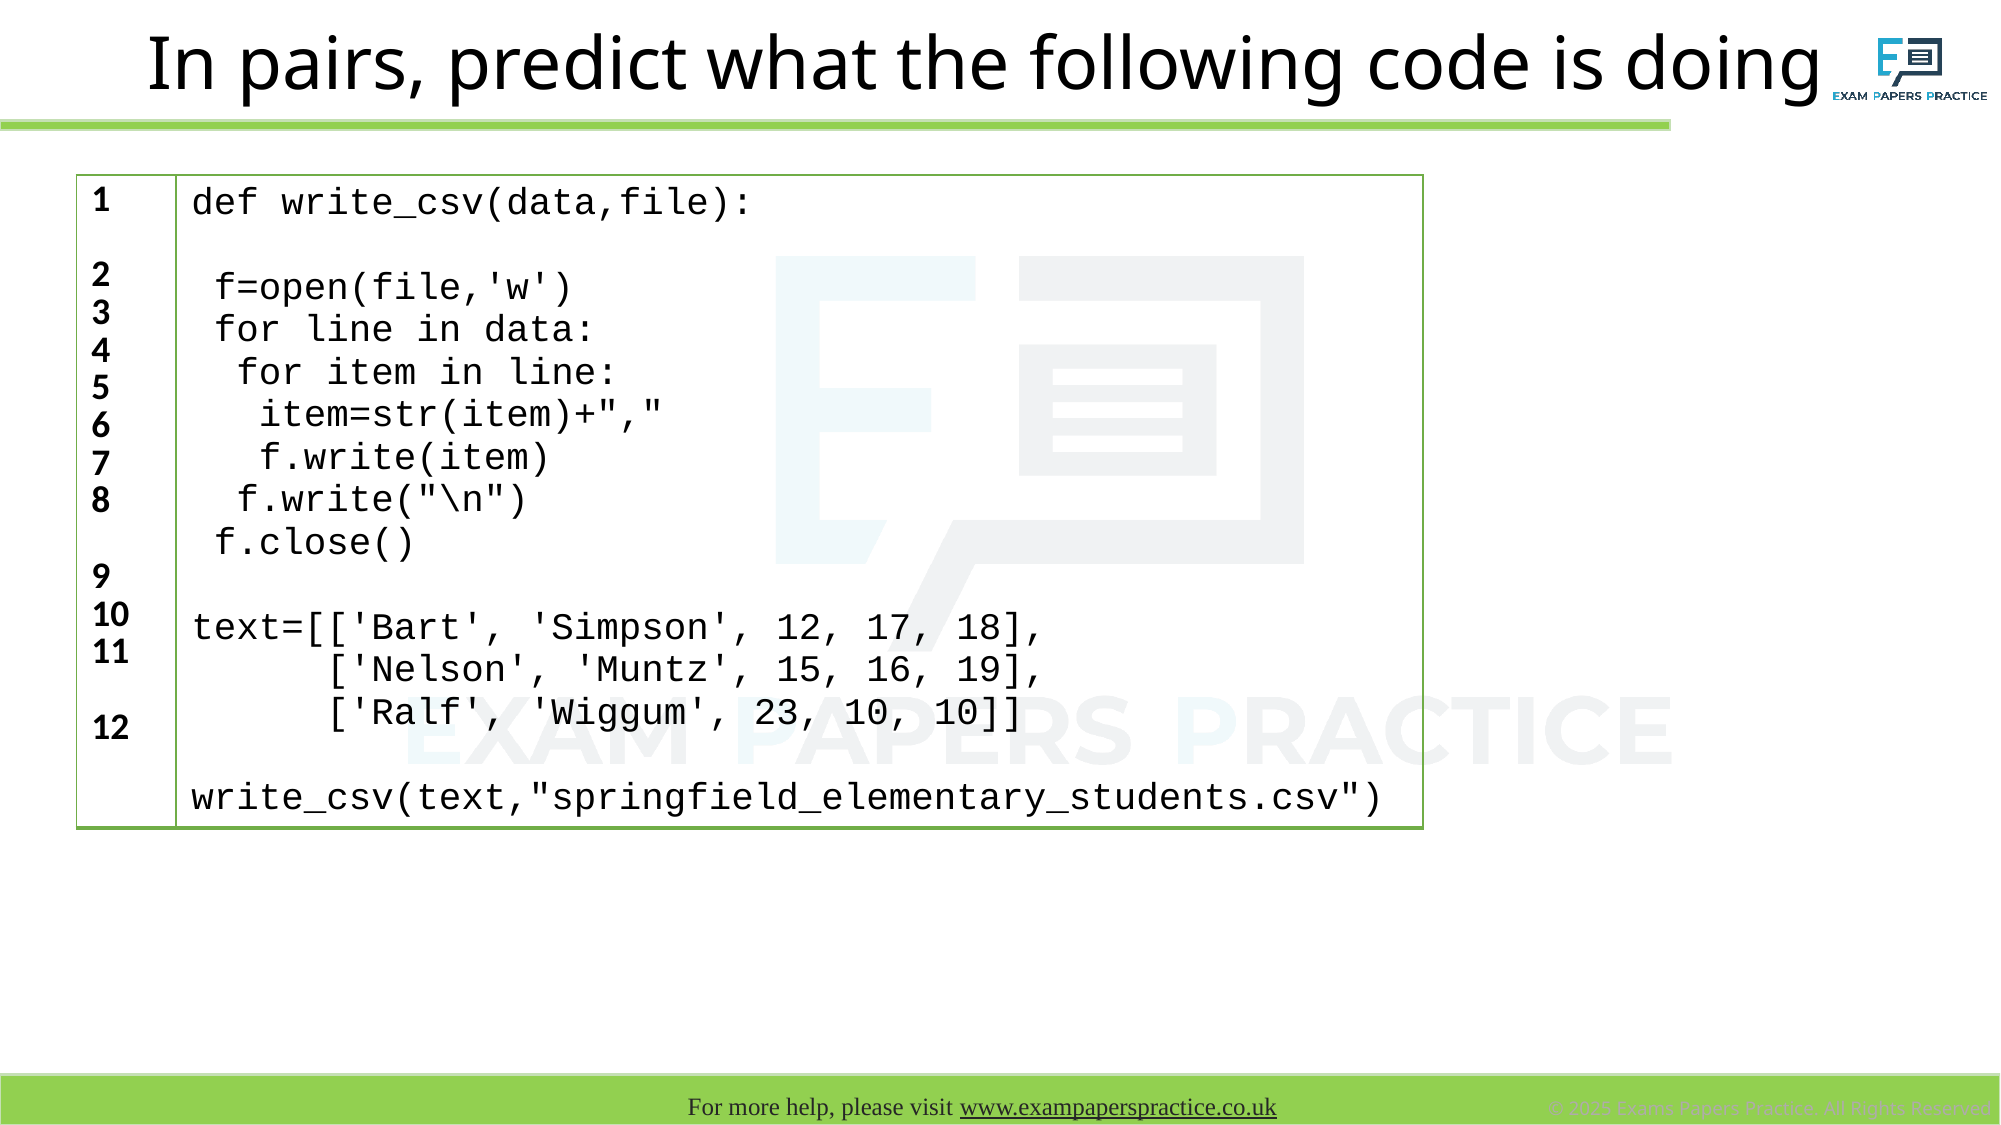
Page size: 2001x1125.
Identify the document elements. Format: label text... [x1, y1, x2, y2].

table_header def write_csv(data,file): f=open(file,'w') for line in data: for item in line: item=str(item)+"," f.write(item) f.write("\n") f.close() text=[['Bart', 'Simpson', 12, 17, 18], ['Nelson', 'Muntz', 15, 16, 19], ['Ralf', 'Wiggum', 23, 10, 10]] write_csv(text,"springfield_elementary_students.csv") [177, 176, 1422, 826]
title In pairs, predict what the following code is doing [132, 11, 1858, 121]
table_header 1 2 3 4 5 6 7 8 9 10 11 12 [77, 176, 175, 826]
